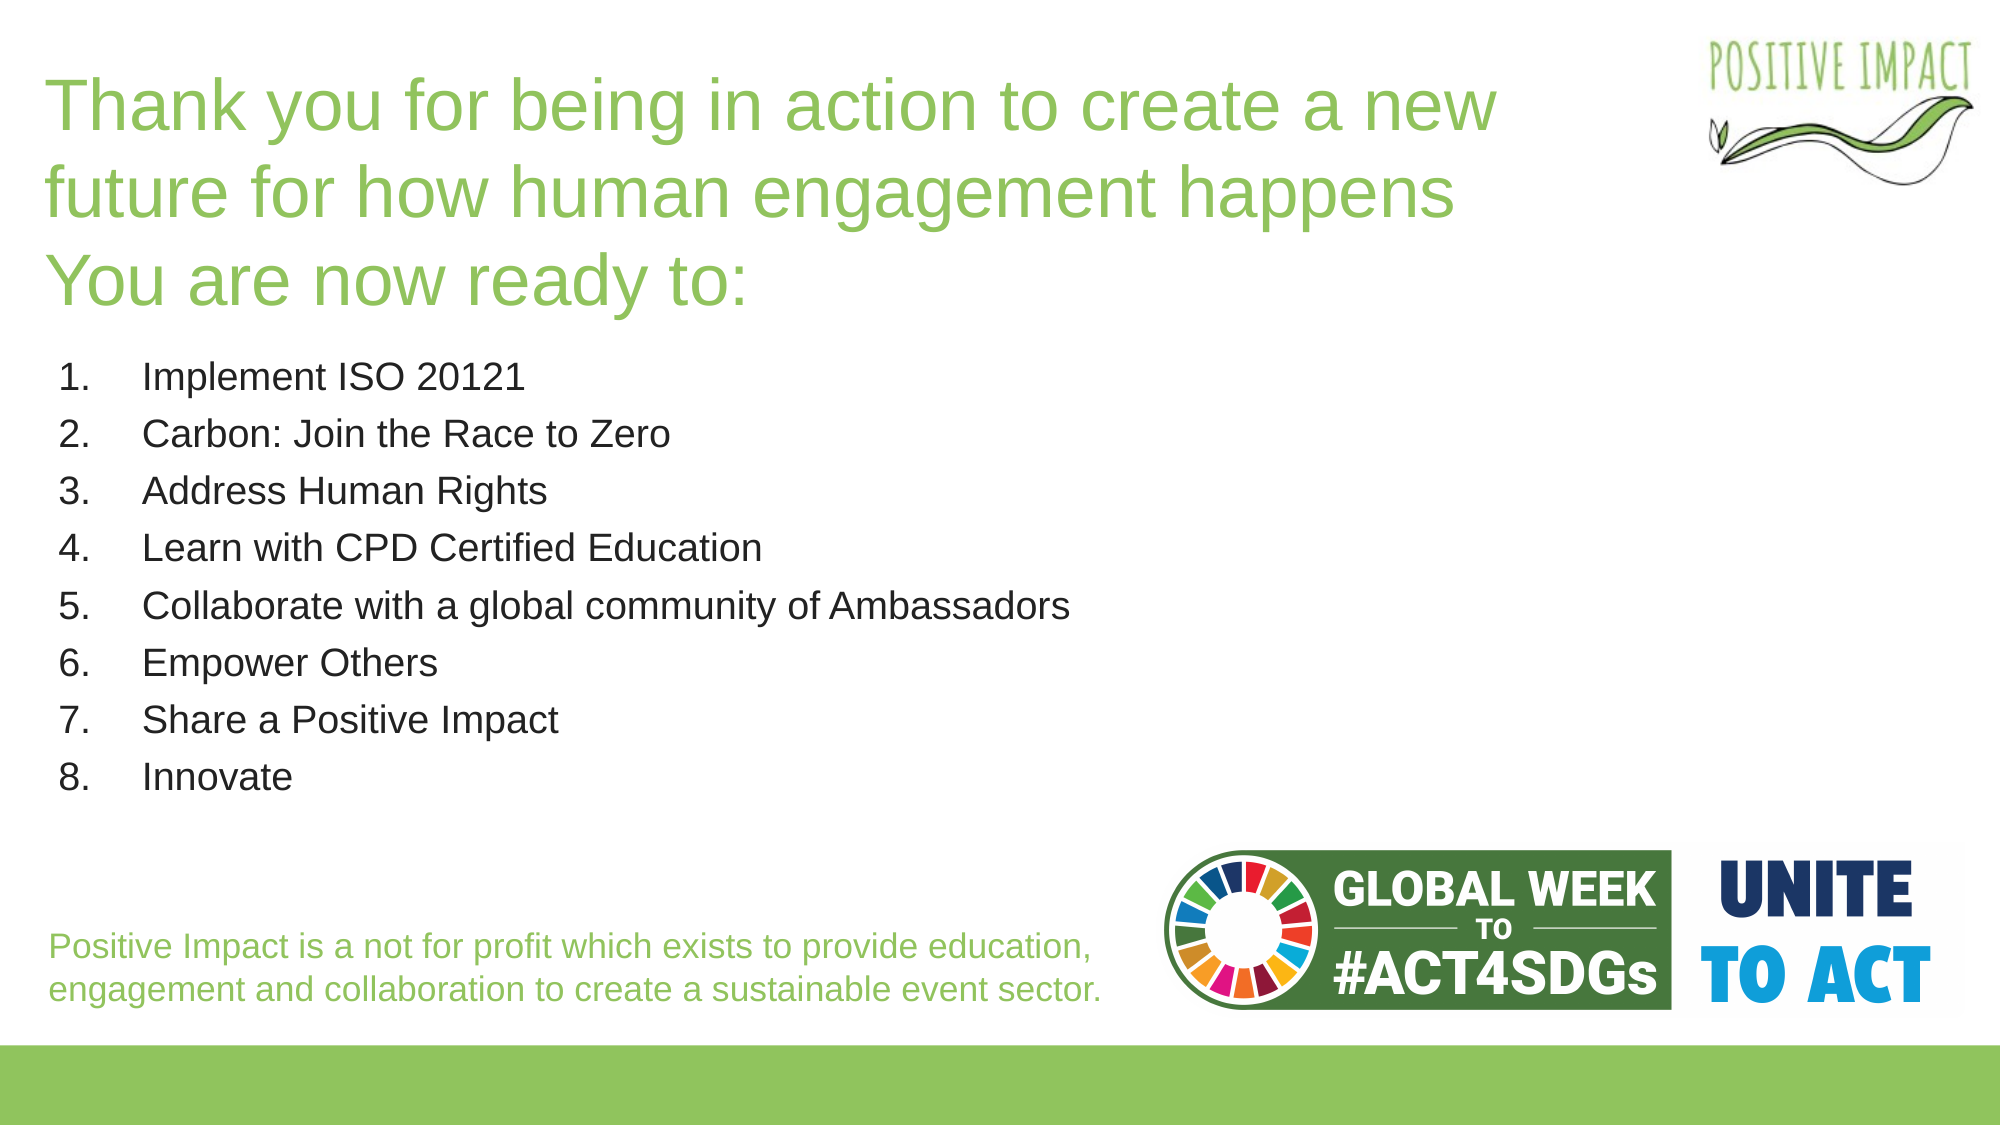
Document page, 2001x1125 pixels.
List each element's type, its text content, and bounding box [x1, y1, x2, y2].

text_box Positive Impact is a not for profit which exists to provide education, engagement and collaboration to create a sustainable event sector. [40, 871, 1146, 1018]
picture [1152, 837, 1971, 1022]
title Thank you for being in action to create a new future for how human engagement happens You are now ready to: [36, 14, 1698, 363]
picture [1698, 29, 1981, 188]
text_box [0, 1045, 2000, 1125]
list Implement ISO 20121 Carbon: Join the Race to Zero Address Human Rights Learn with CPD Certified Education Collaborate with a global community of Ambassadors Empower Others Share a Positive Impact Innovate [50, 351, 1339, 844]
